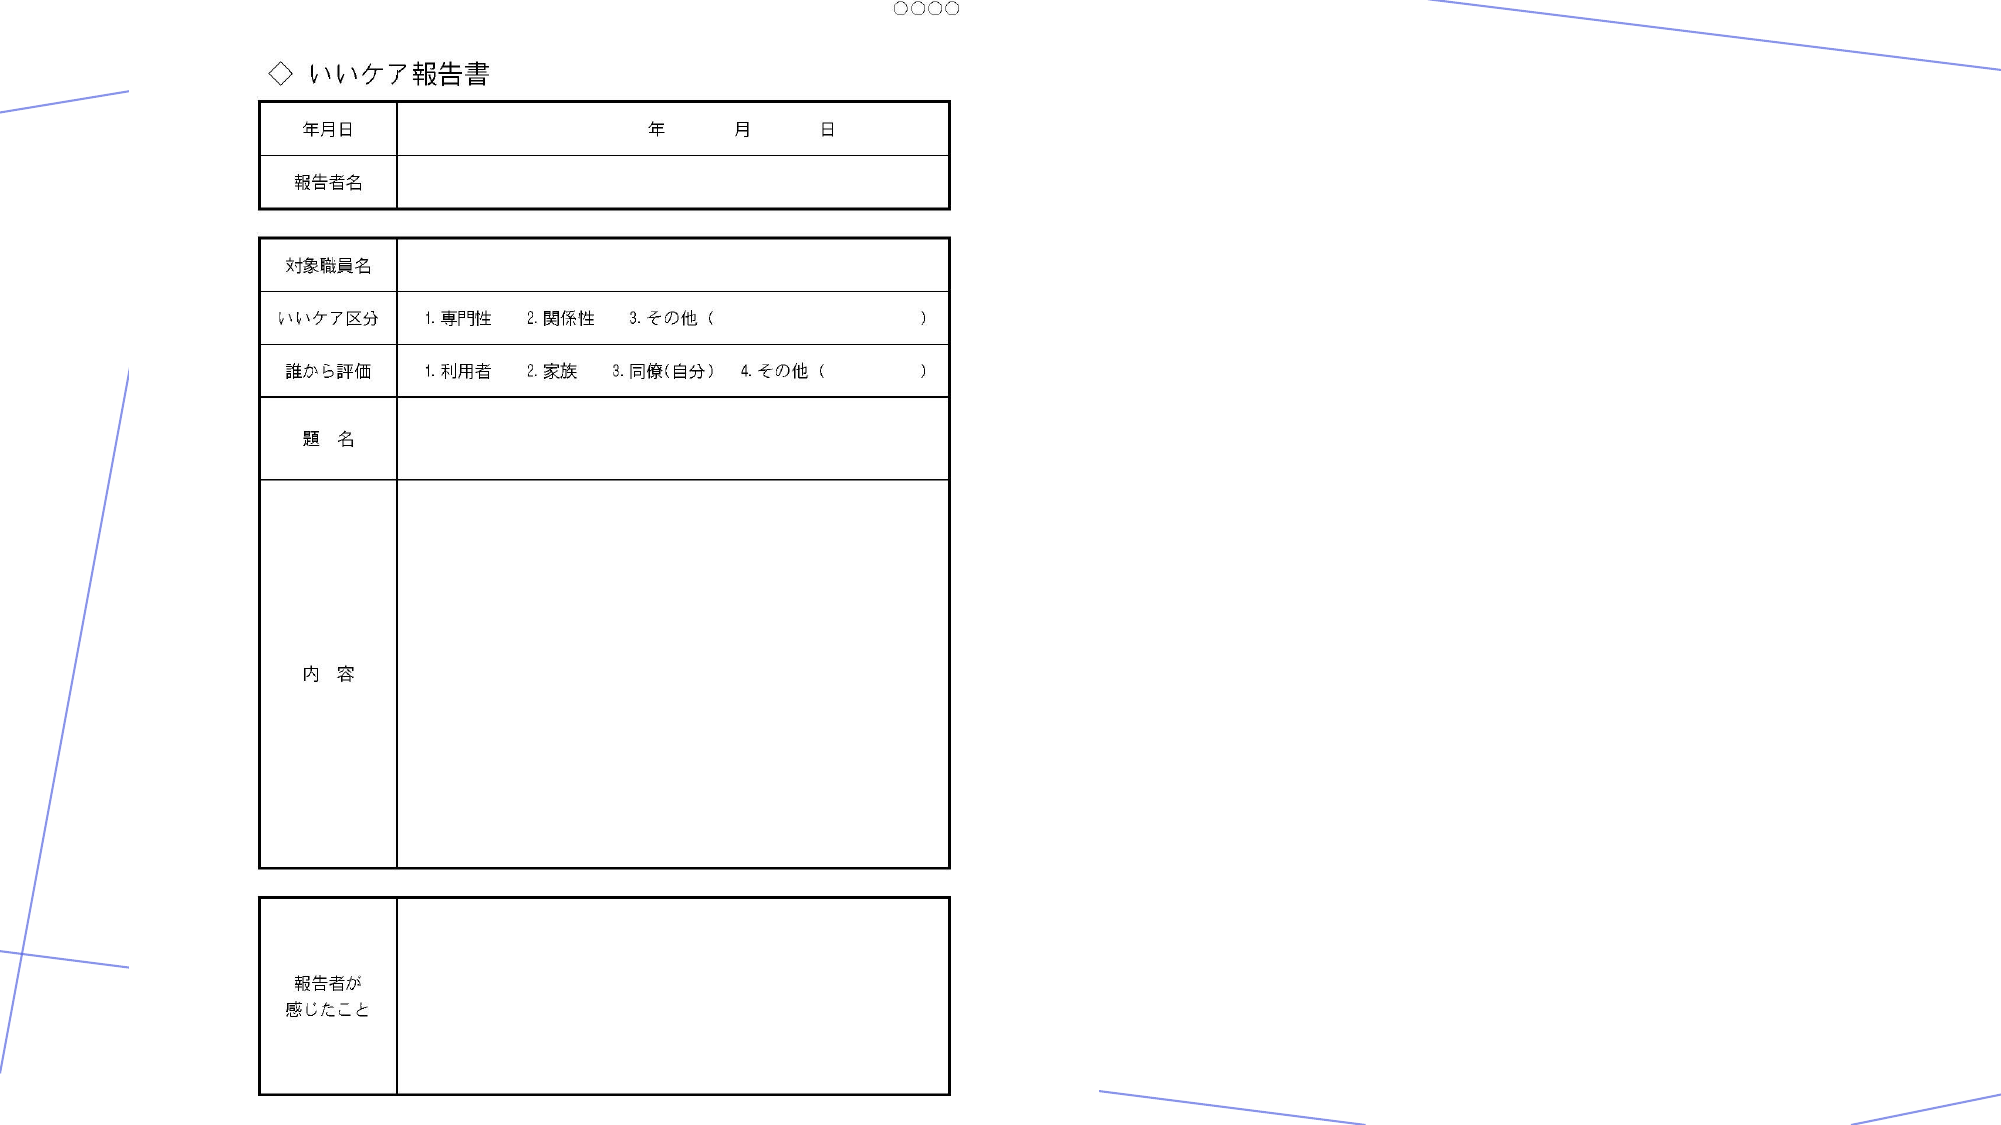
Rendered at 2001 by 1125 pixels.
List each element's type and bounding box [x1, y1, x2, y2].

picture [129, 0, 1099, 1125]
